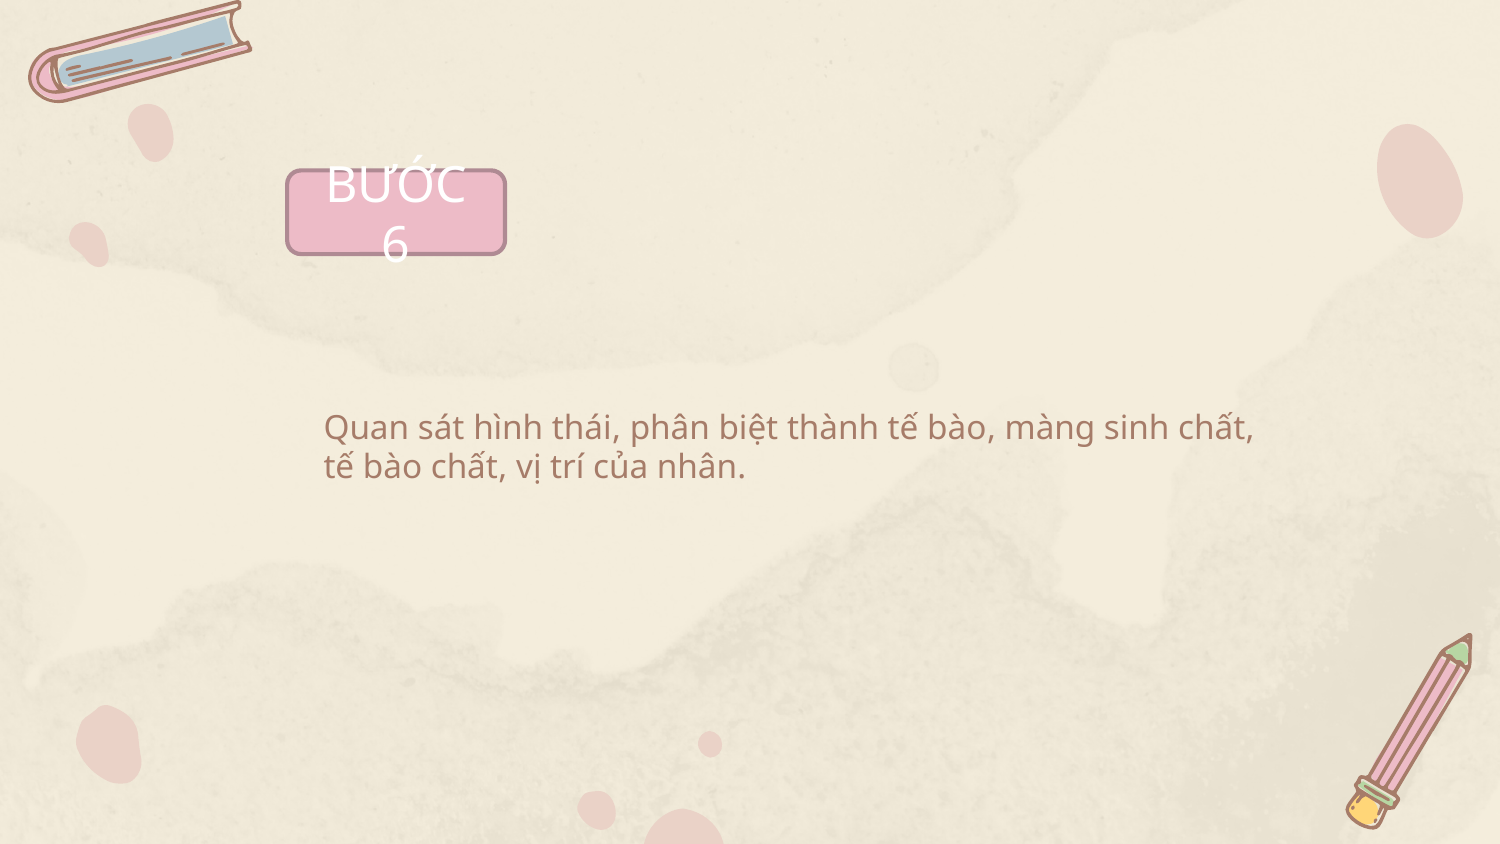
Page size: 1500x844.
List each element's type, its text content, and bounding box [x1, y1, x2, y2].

picture [226, 14, 230, 26]
picture [230, 30, 237, 44]
picture [221, 4, 238, 11]
picture [58, 16, 221, 69]
text_box [505, 322, 1443, 668]
picture [73, 62, 167, 86]
text_box BƯỚC 6 [285, 168, 508, 257]
text_box Quan sát hình thái, phân biệt thành tế bào, màng sinh chất, tế bào chất, vị trí của nhân. [308, 375, 1289, 516]
picture [0, 0, 1500, 844]
